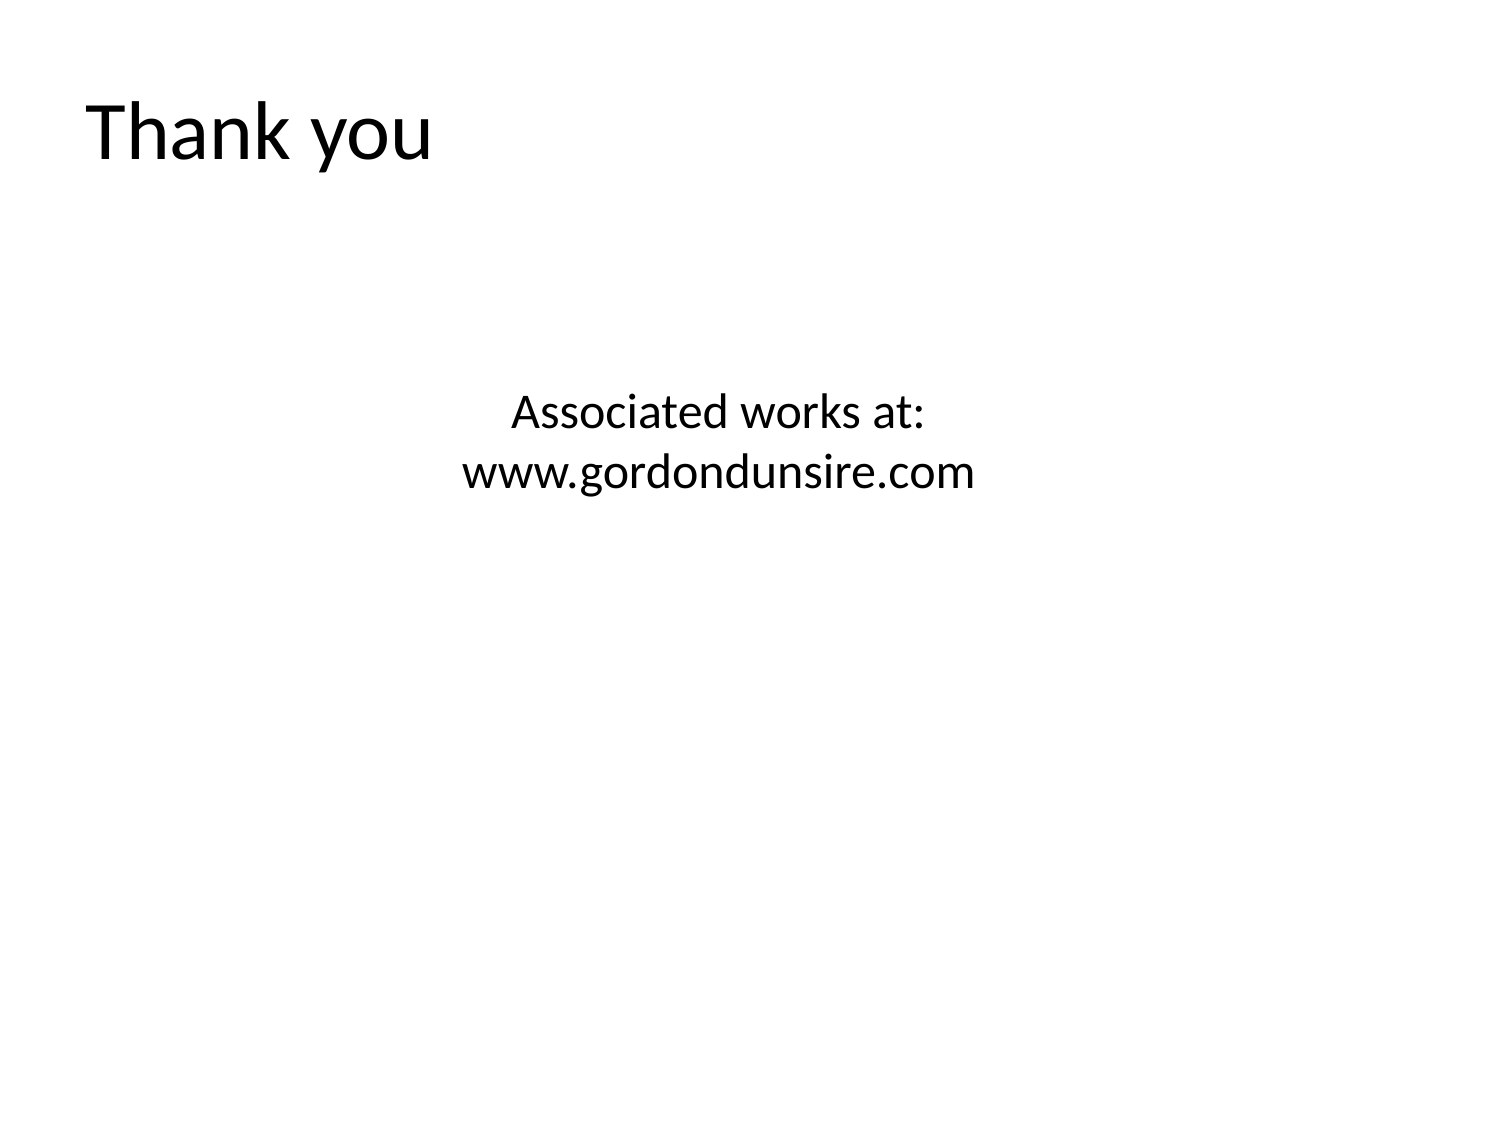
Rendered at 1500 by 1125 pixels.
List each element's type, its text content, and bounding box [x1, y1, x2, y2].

text_box Thank you [71, 68, 450, 184]
text_box Associated works at: www.gordondunsire.com [106, 370, 1332, 506]
